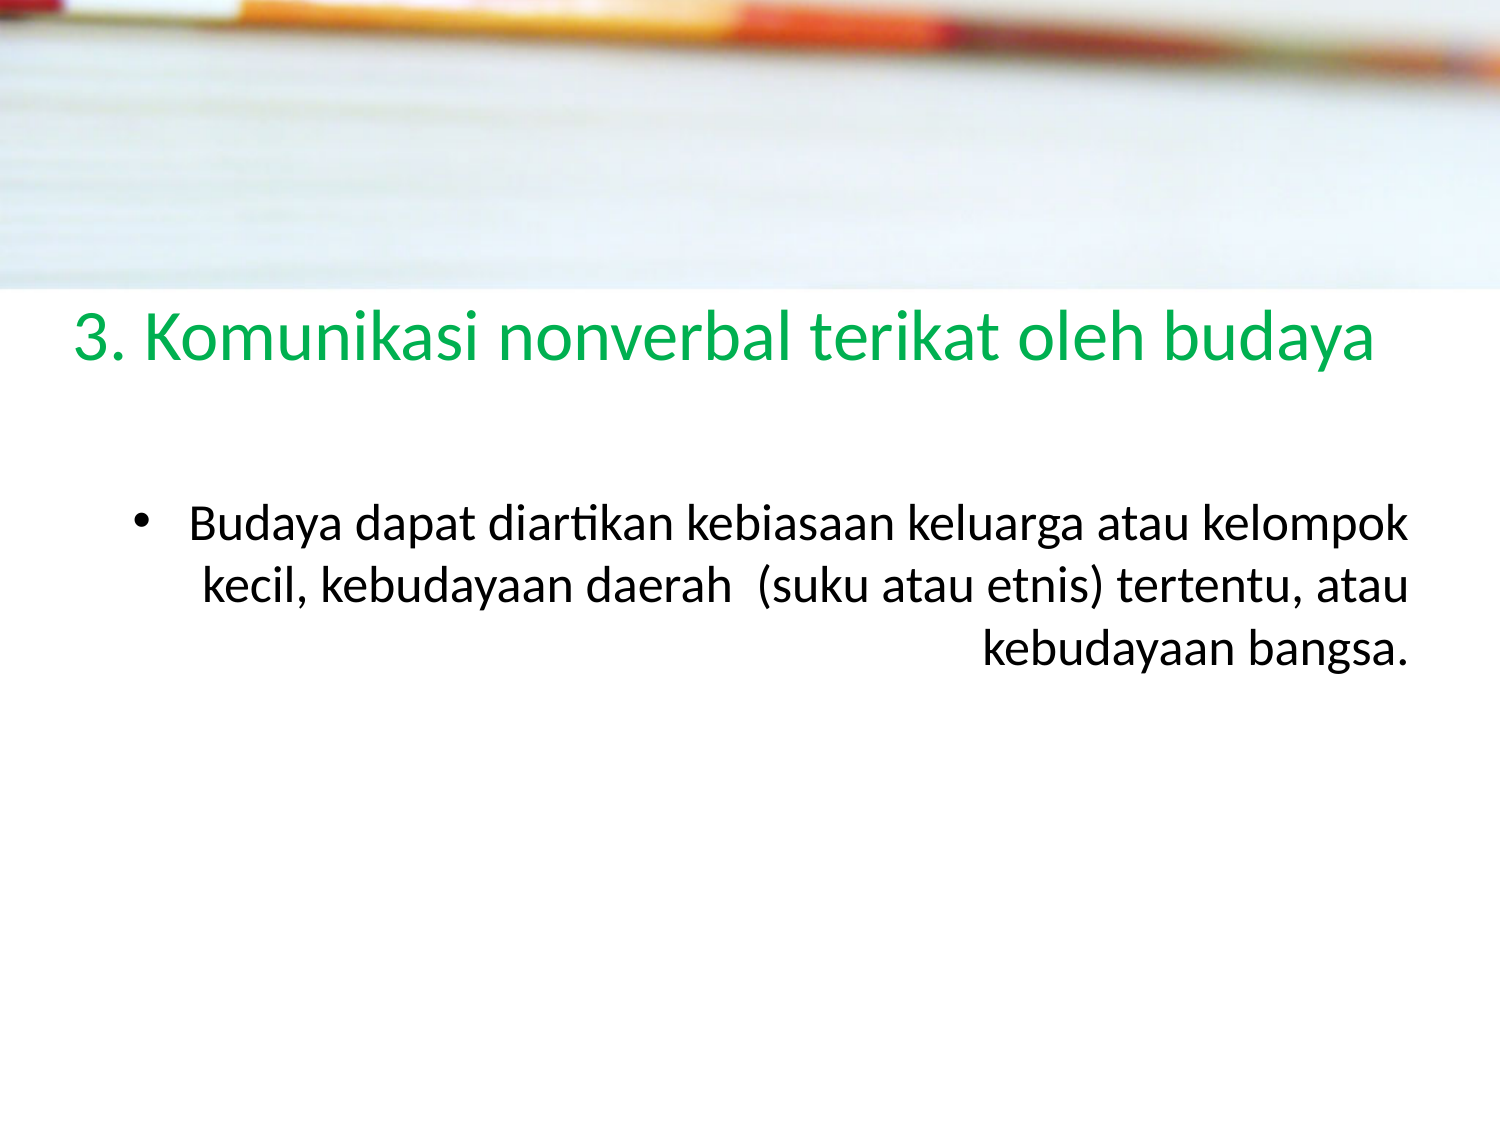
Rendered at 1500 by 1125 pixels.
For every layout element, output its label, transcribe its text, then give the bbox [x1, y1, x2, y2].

list Budaya dapat diartikan kebiasaan keluarga atau kelompok kecil, kebudayaan daerah (suku atau etnis) tertentu, atau kebudayaan bangsa. [74, 262, 1426, 1006]
title 3. Komunikasi nonverbal terikat oleh budaya [49, 237, 1401, 426]
picture [0, 0, 1500, 1125]
